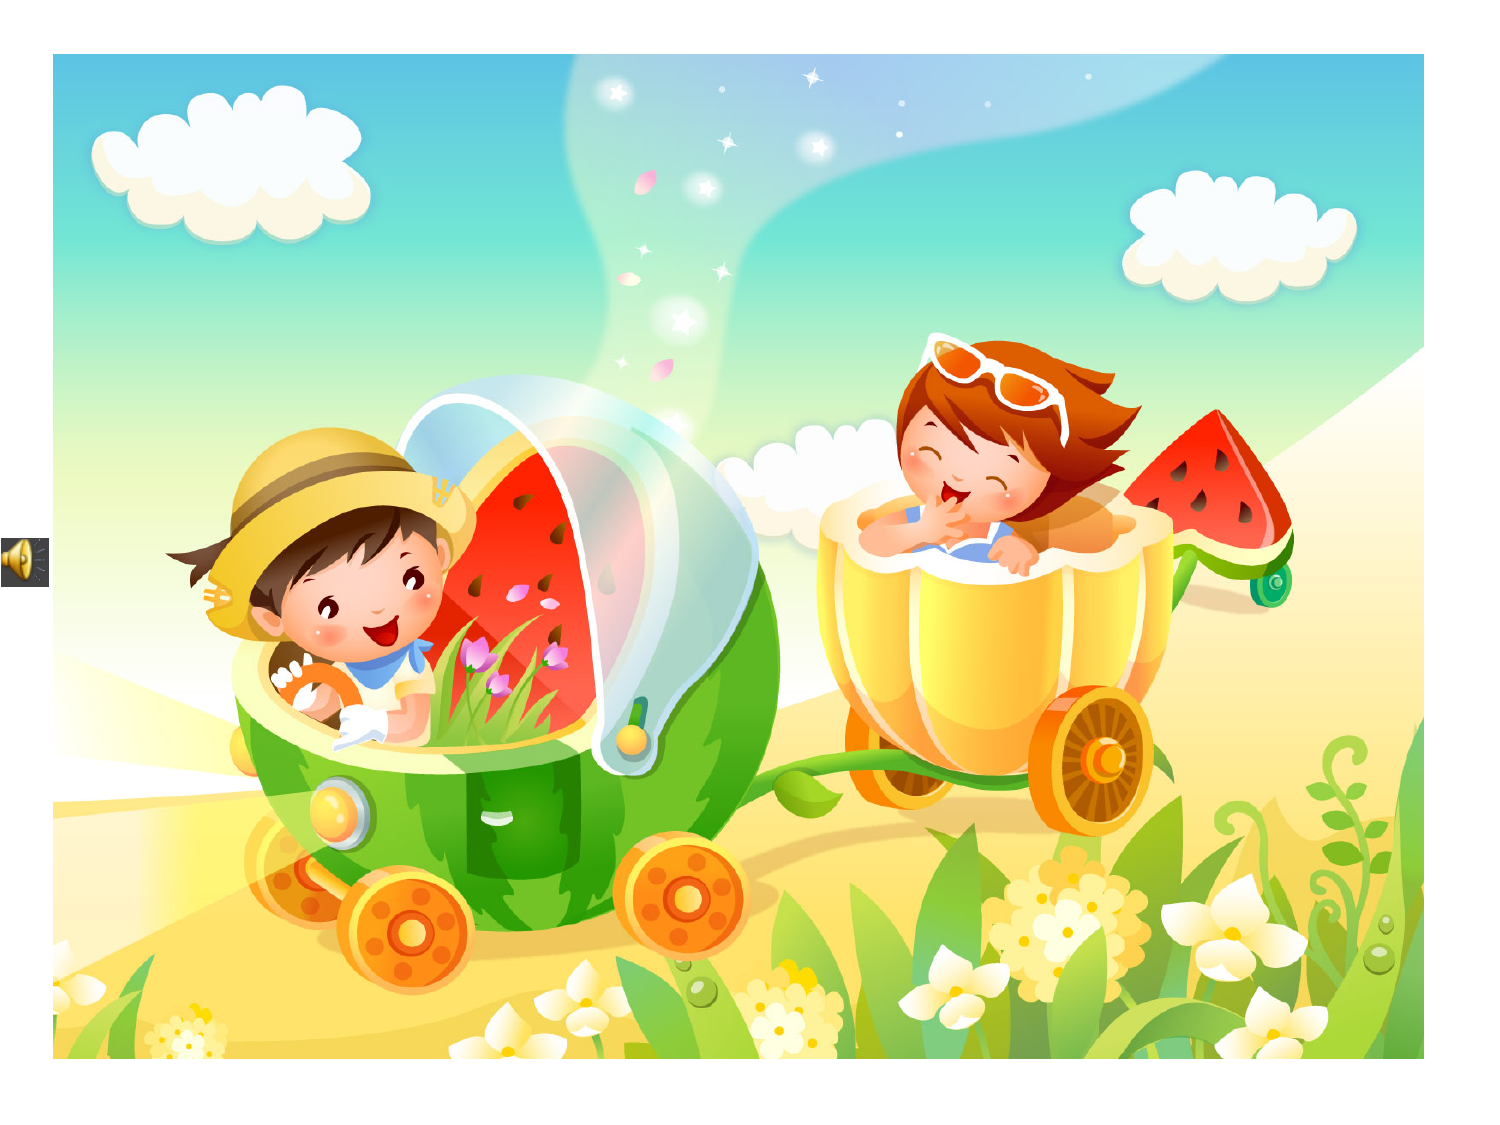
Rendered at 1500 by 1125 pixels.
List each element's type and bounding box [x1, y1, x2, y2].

picture [0, 537, 51, 588]
picture [52, 54, 1424, 1059]
